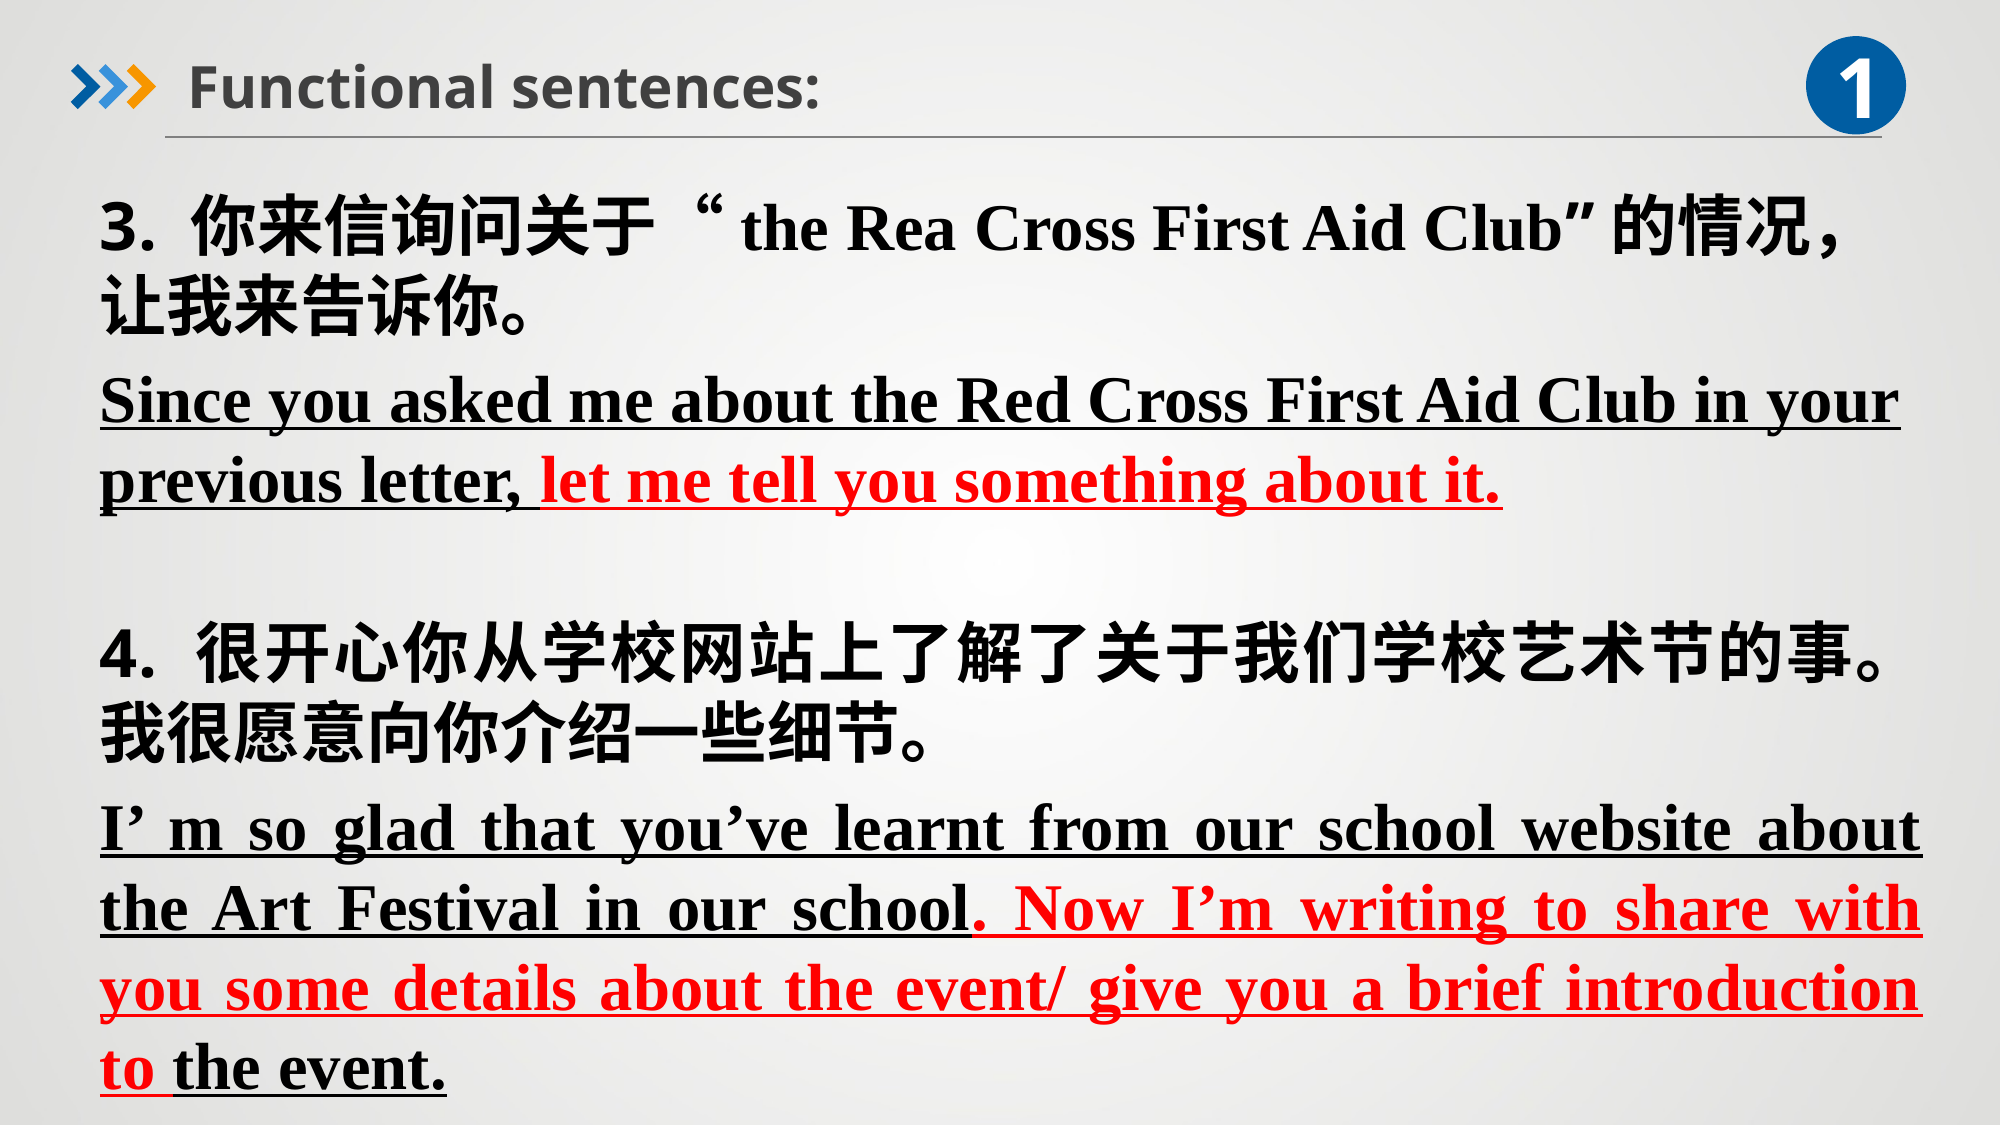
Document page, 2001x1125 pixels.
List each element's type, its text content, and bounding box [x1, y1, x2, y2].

text_box 3. 你来信询问关于“the Rea Cross First Aid Club”的情况，让我来告诉你。 Since you asked me about the Red Cross First Aid Club in your previous letter, let me tell you something about it. 4. 很开心你从学校网站上了解了关于我们学校艺术节的事。我很愿意向你介绍一些细节。 I’ m so glad that you’ve learnt from our school website about the Art Festival in our school. Now I’m writing to share with you some details about the event/ give you a brief introduction to the event. [85, 176, 1939, 1111]
text_box Functional sentences: [187, 43, 1225, 127]
text_box 1 [1803, 34, 1909, 137]
text_box [21, 171, 1939, 1089]
picture [0, 0, 2000, 1125]
